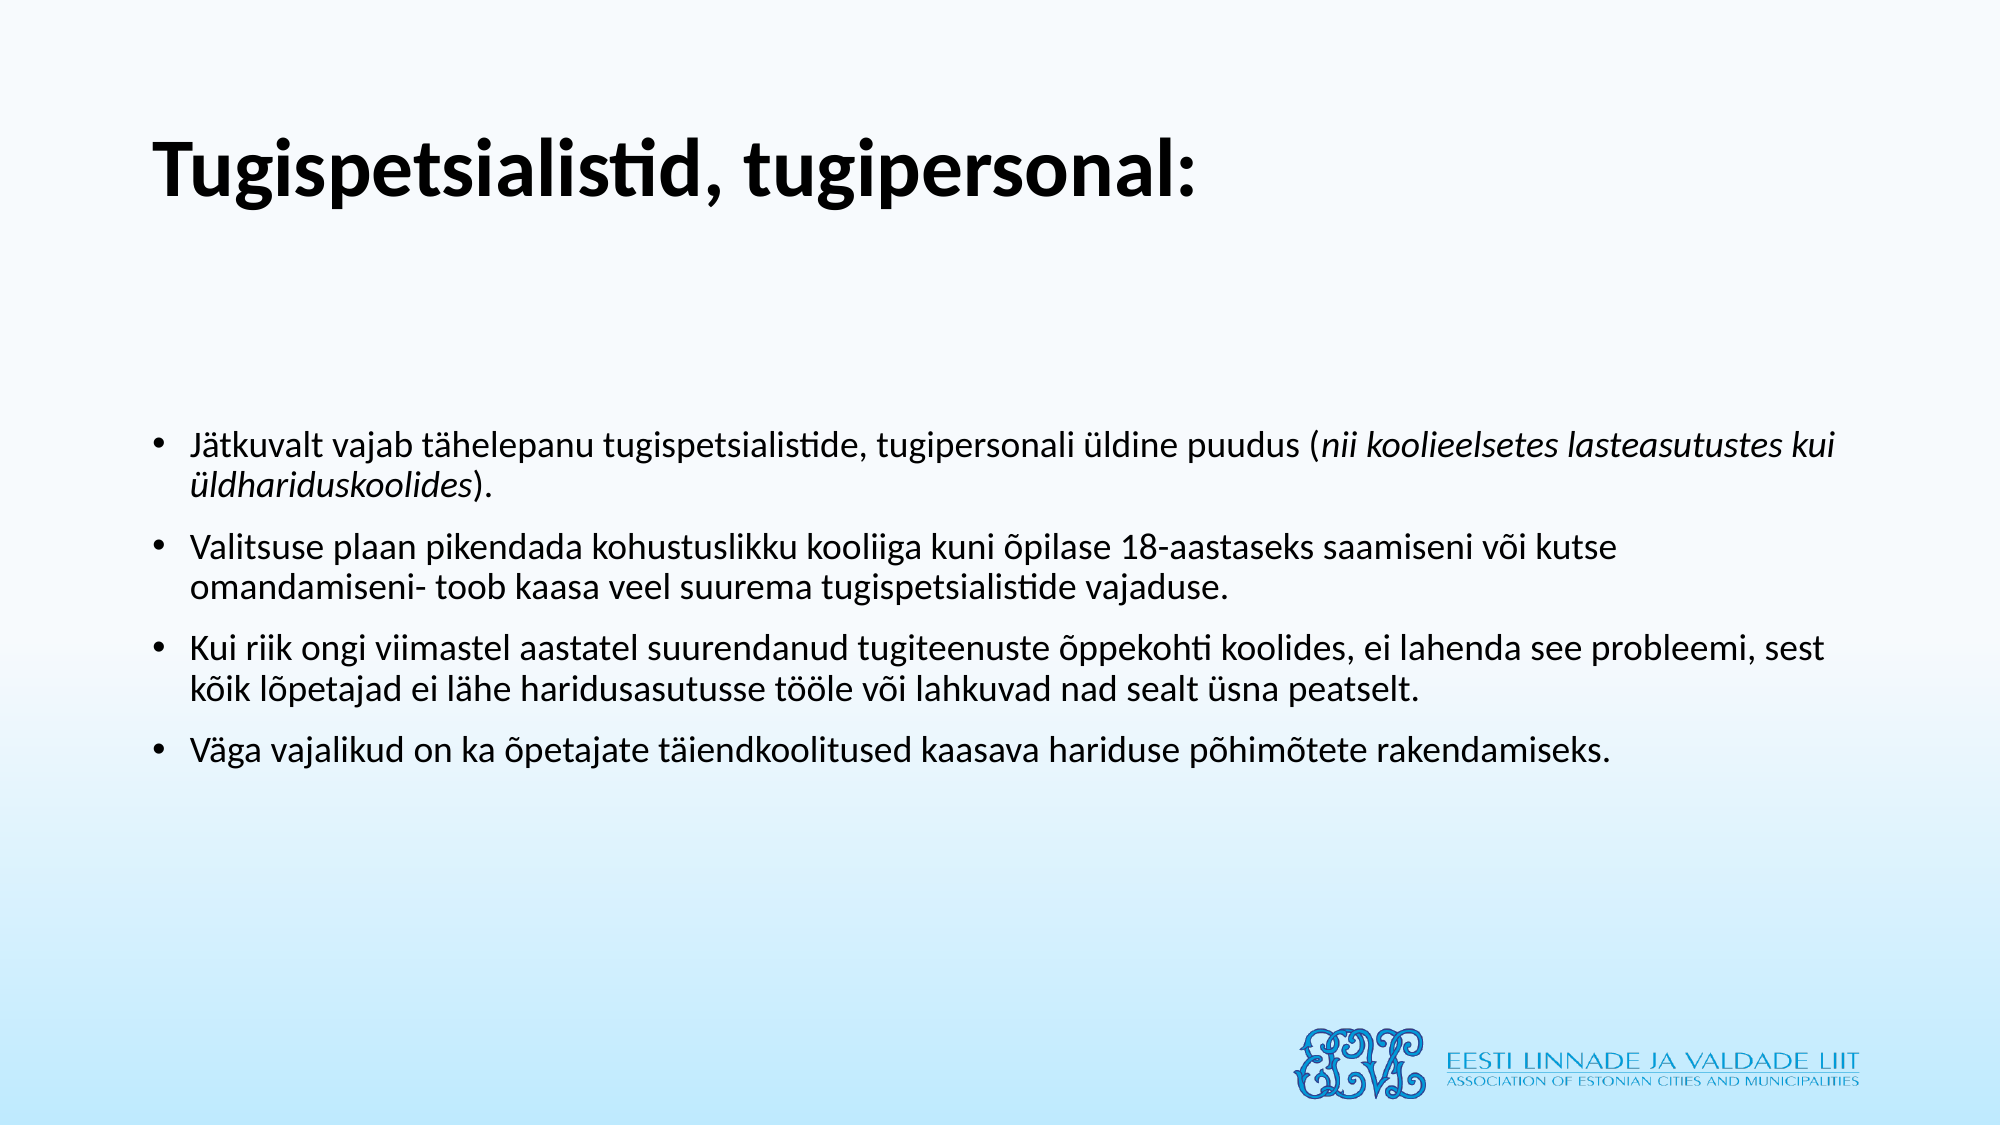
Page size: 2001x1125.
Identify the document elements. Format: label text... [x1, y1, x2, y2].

title Tugispetsialistid, tugipersonal: [137, 89, 1863, 320]
list Jätkuvalt vajab tähelepanu tugispetsialistide, tugipersonali üldine puudus (nii koolieelsetes lasteasutustes kui üldhariduskoolides). Valitsuse plaan pikendada kohustuslikku kooliiga kuni õpilase 18-aastaseks saamiseni või kutse omandamiseni- toob kaasa veel suurema tugispetsialistide vajaduse. Kui riik ongi viimastel aastatel suurendanud tugiteenuste õppekohti koolides, ei lahenda see probleemi, sest kõik lõpetajad ei lähe haridusasutusse tööle või lahkuvad nad sealt üsna peatselt. Väga vajalikud on ka õpetajate täiendkoolitused kaasava hariduse põhimõtete rakendamiseks. [137, 417, 1863, 939]
picture [1290, 1024, 1863, 1103]
